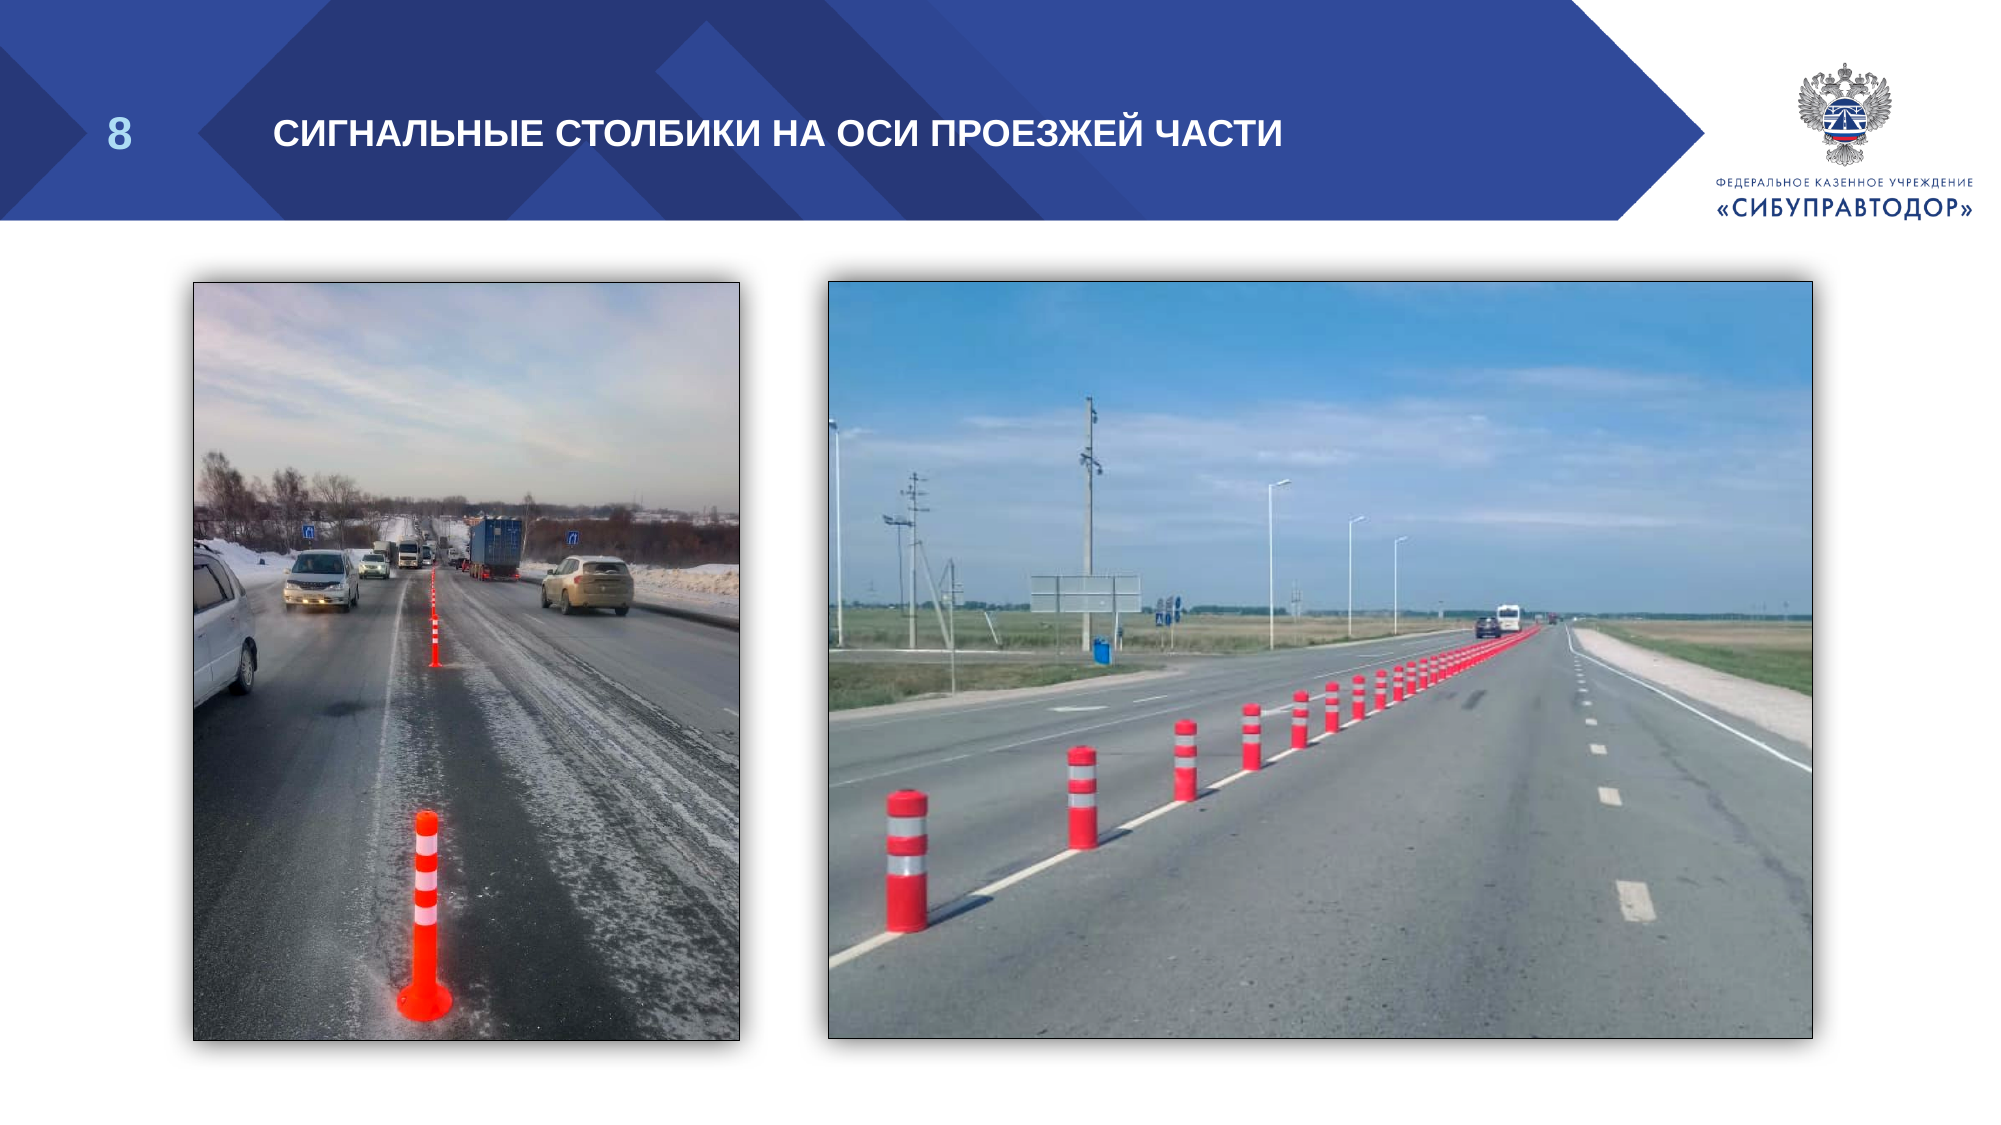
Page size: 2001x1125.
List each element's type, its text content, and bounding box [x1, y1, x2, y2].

title СИГНАЛЬНЫЕ СТОЛБИКИ НА ОСИ ПРОЕЗЖЕЙ ЧАСТИ [258, 75, 1584, 188]
picture [0, 0, 2001, 1125]
slide_number 8 [92, 87, 215, 175]
